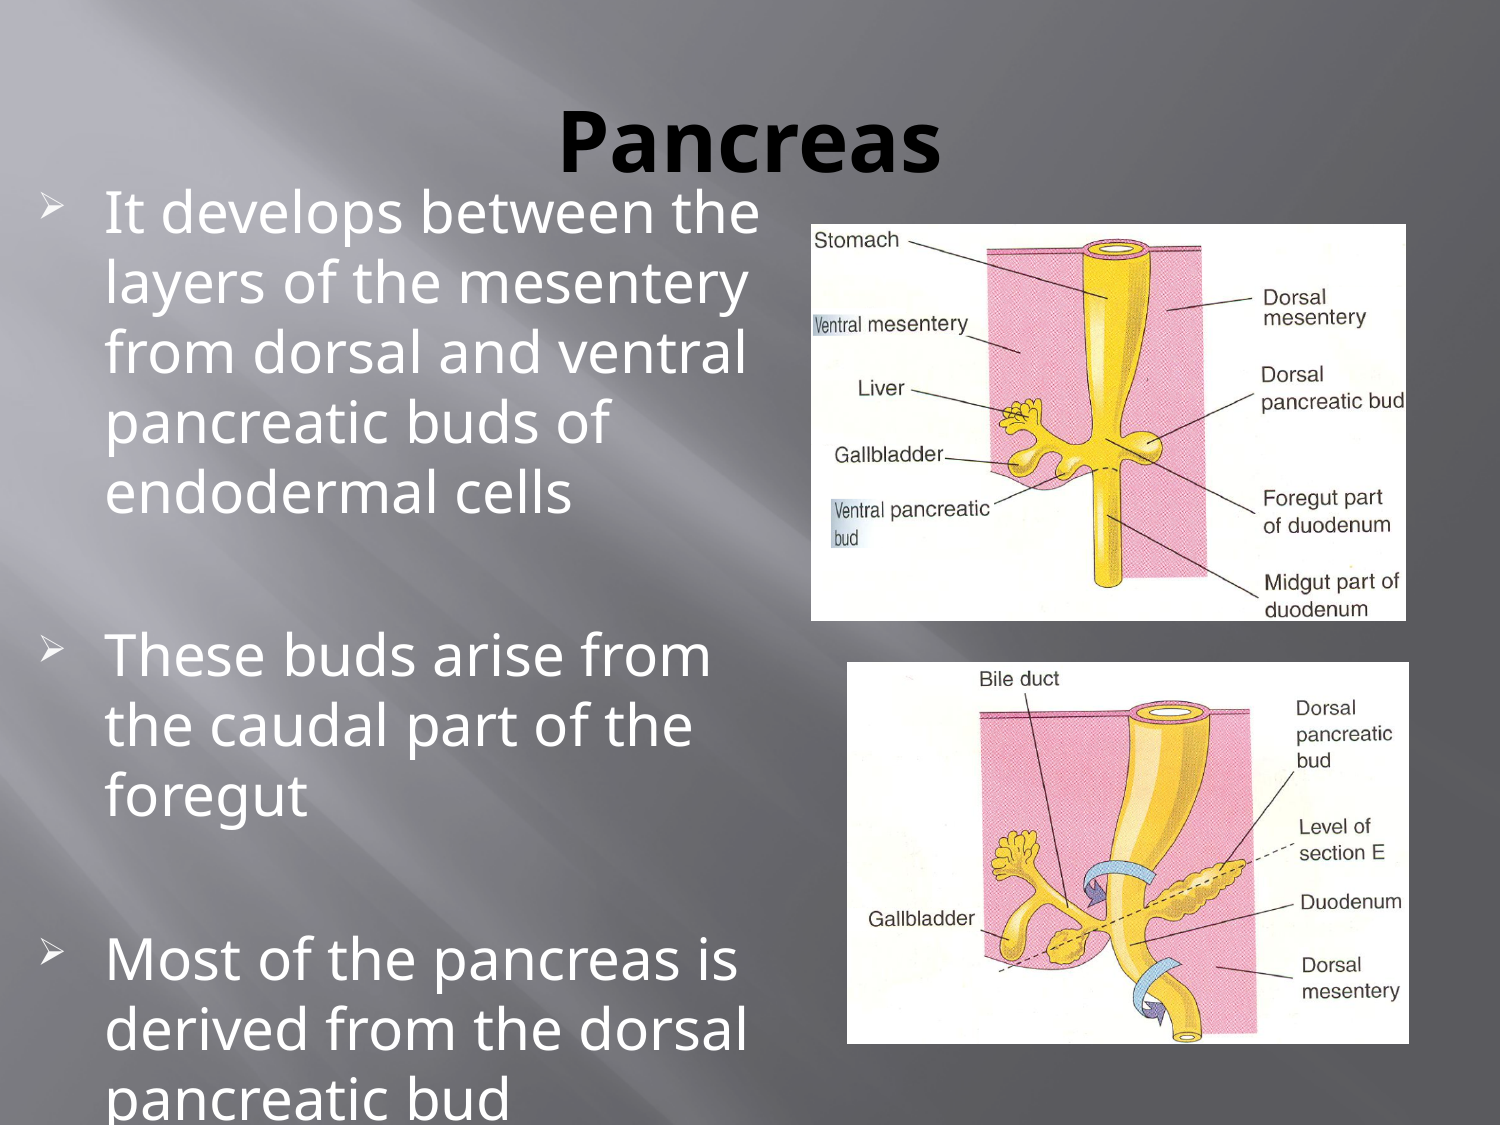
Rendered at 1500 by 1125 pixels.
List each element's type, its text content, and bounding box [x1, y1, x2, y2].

picture [847, 662, 1410, 1044]
title Pancreas [75, 45, 1425, 233]
list It develops between the layers of the mesentery from dorsal and ventral pancreatic buds of endodermal cells These buds arise from the caudal part of the foregut Most of the pancreas is derived from the dorsal pancreatic bud [0, 167, 808, 1101]
picture [811, 223, 1406, 621]
